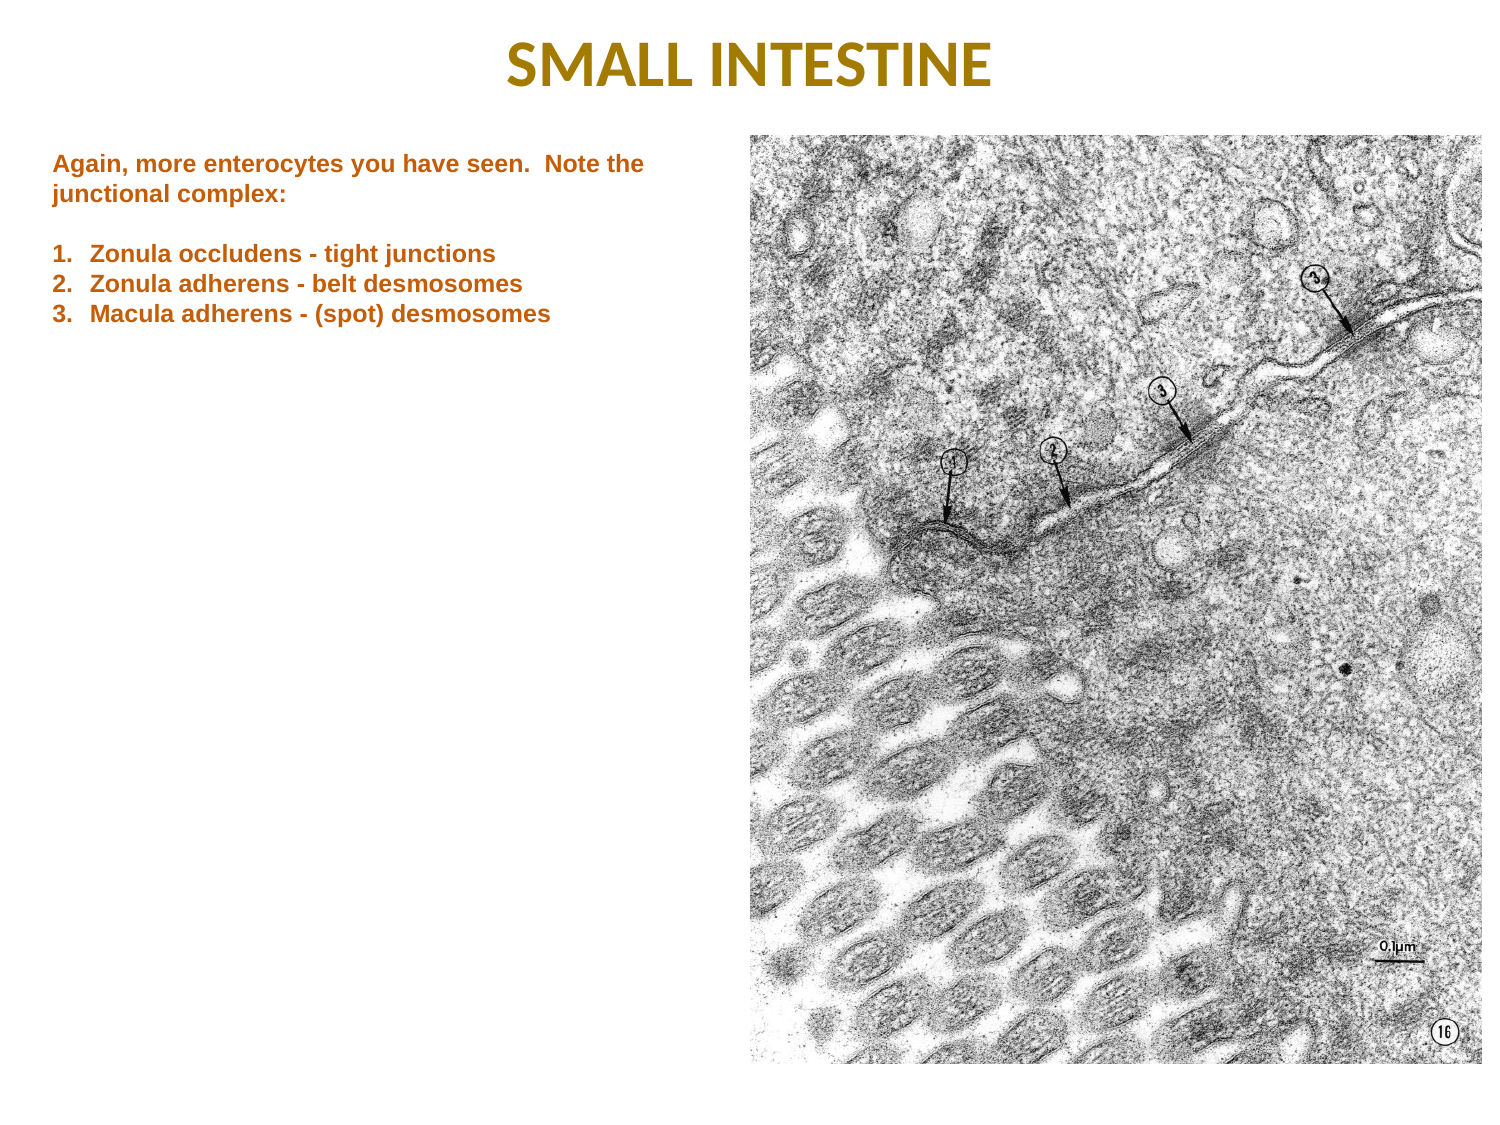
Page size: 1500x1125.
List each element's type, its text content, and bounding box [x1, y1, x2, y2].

text_box SMALL INTESTINE [491, 12, 1009, 108]
picture [749, 135, 1482, 1064]
text_box Again, more enterocytes you have seen. Note the junctional complex: Zonula occludens - tight junctions Zonula adherens - belt desmosomes Macula adherens - (spot) desmosomes [37, 140, 668, 335]
